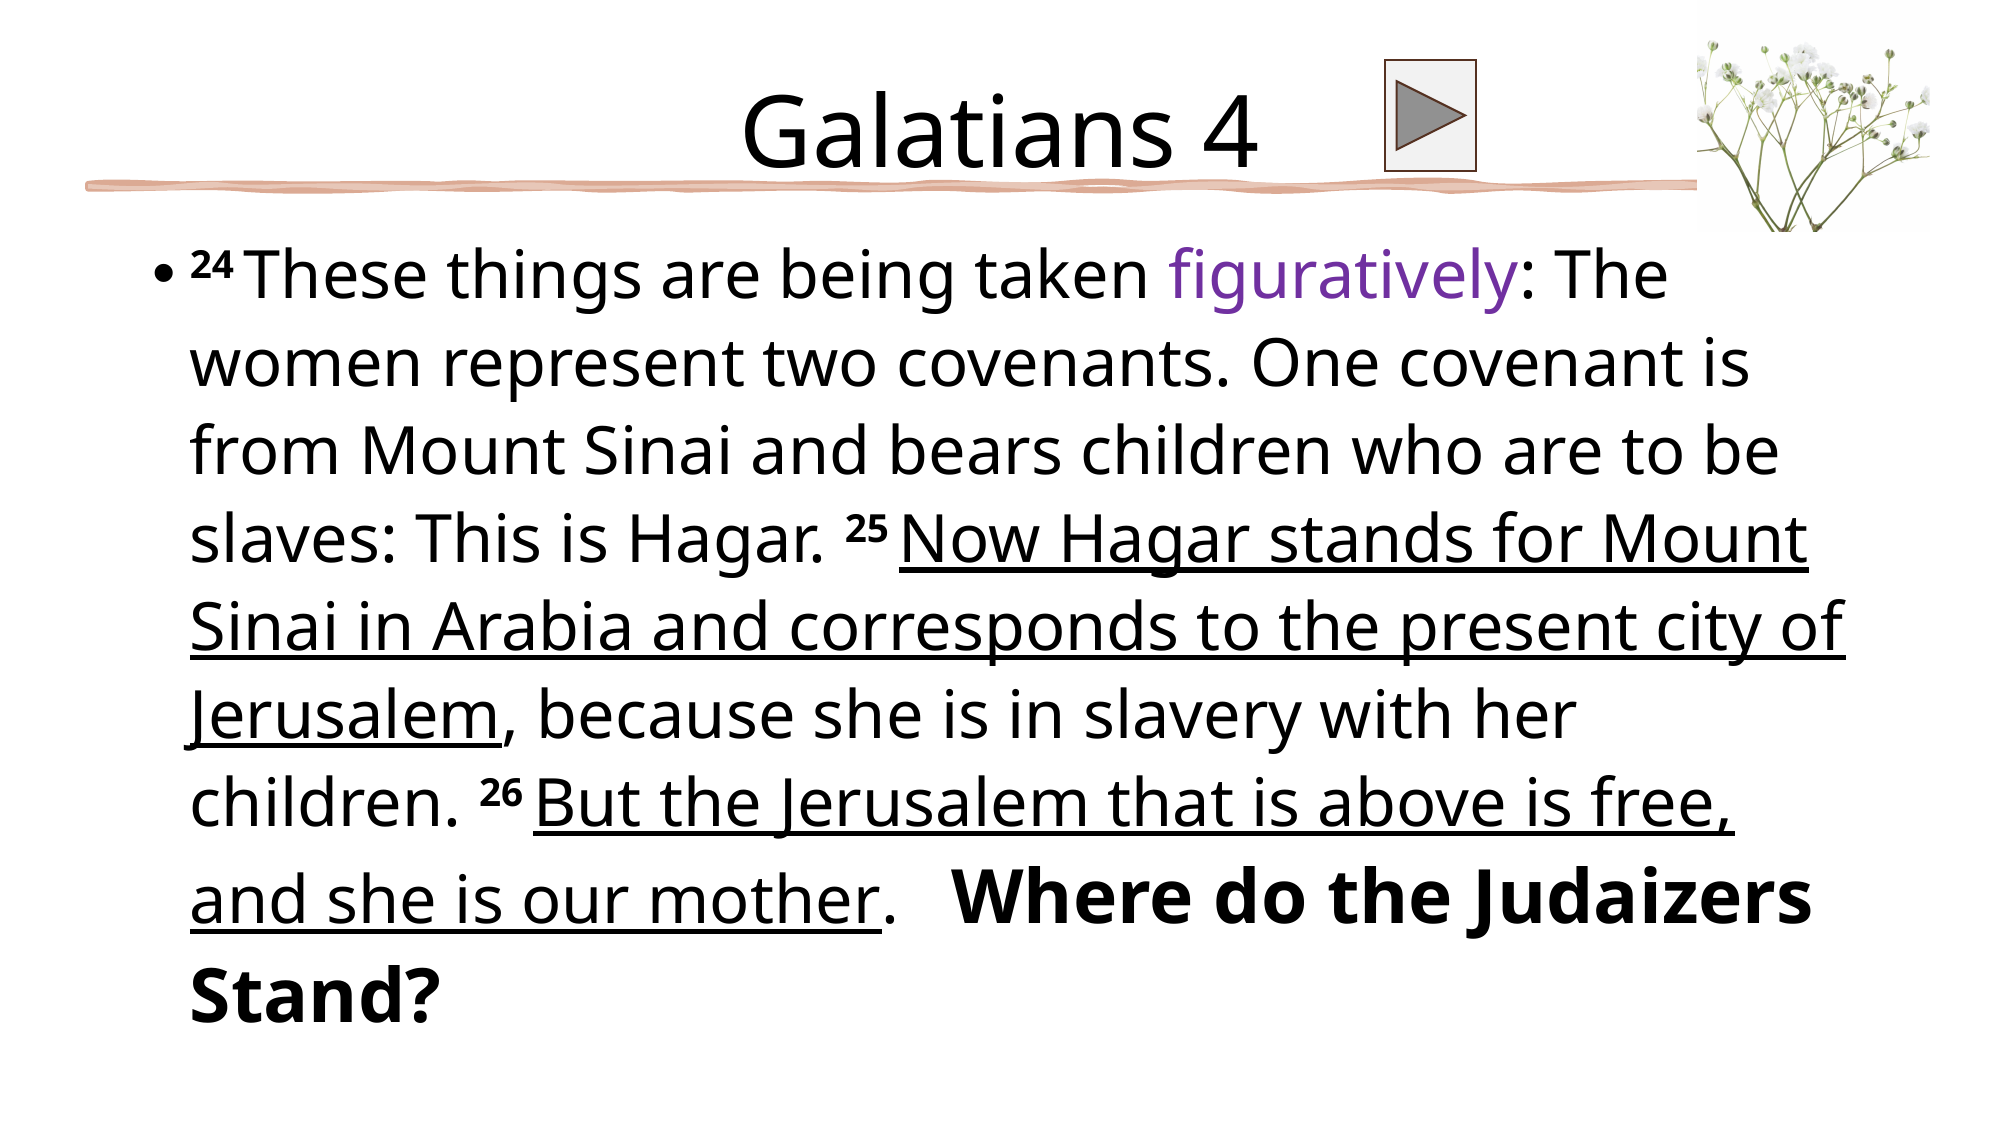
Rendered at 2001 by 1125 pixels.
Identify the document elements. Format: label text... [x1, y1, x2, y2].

title Galatians 4 [137, 59, 1697, 196]
list 24 These things are being taken figuratively: The women represent two covenants. One covenant is from Mount Sinai and bears children who are to be slaves: This is Hagar. 25 Now Hagar stands for Mount Sinai in Arabia and corresponds to the present city of Jerusalem, because she is in slavery with her children. 26 But the Jerusalem that is above is free, and she is our mother. Where do the Judaizers Stand? [137, 216, 1863, 1014]
text_box [1384, 59, 1477, 172]
picture [1697, 0, 1930, 232]
